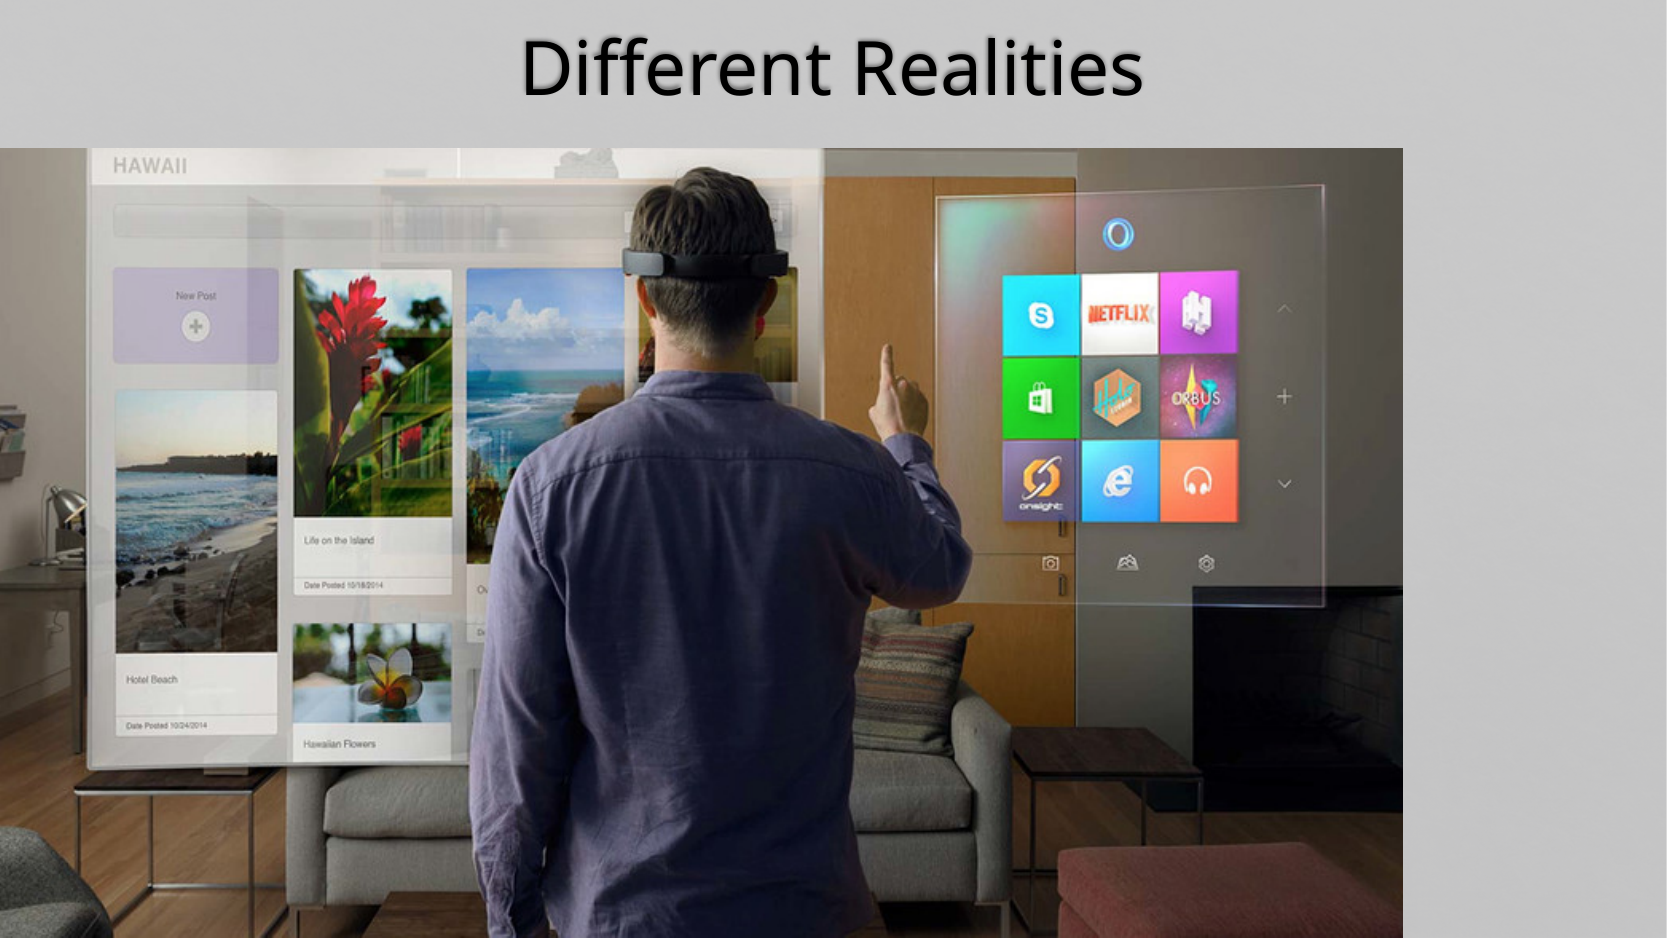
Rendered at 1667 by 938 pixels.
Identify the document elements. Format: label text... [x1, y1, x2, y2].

title Different Realities [124, 0, 1541, 132]
picture [0, 148, 1403, 938]
